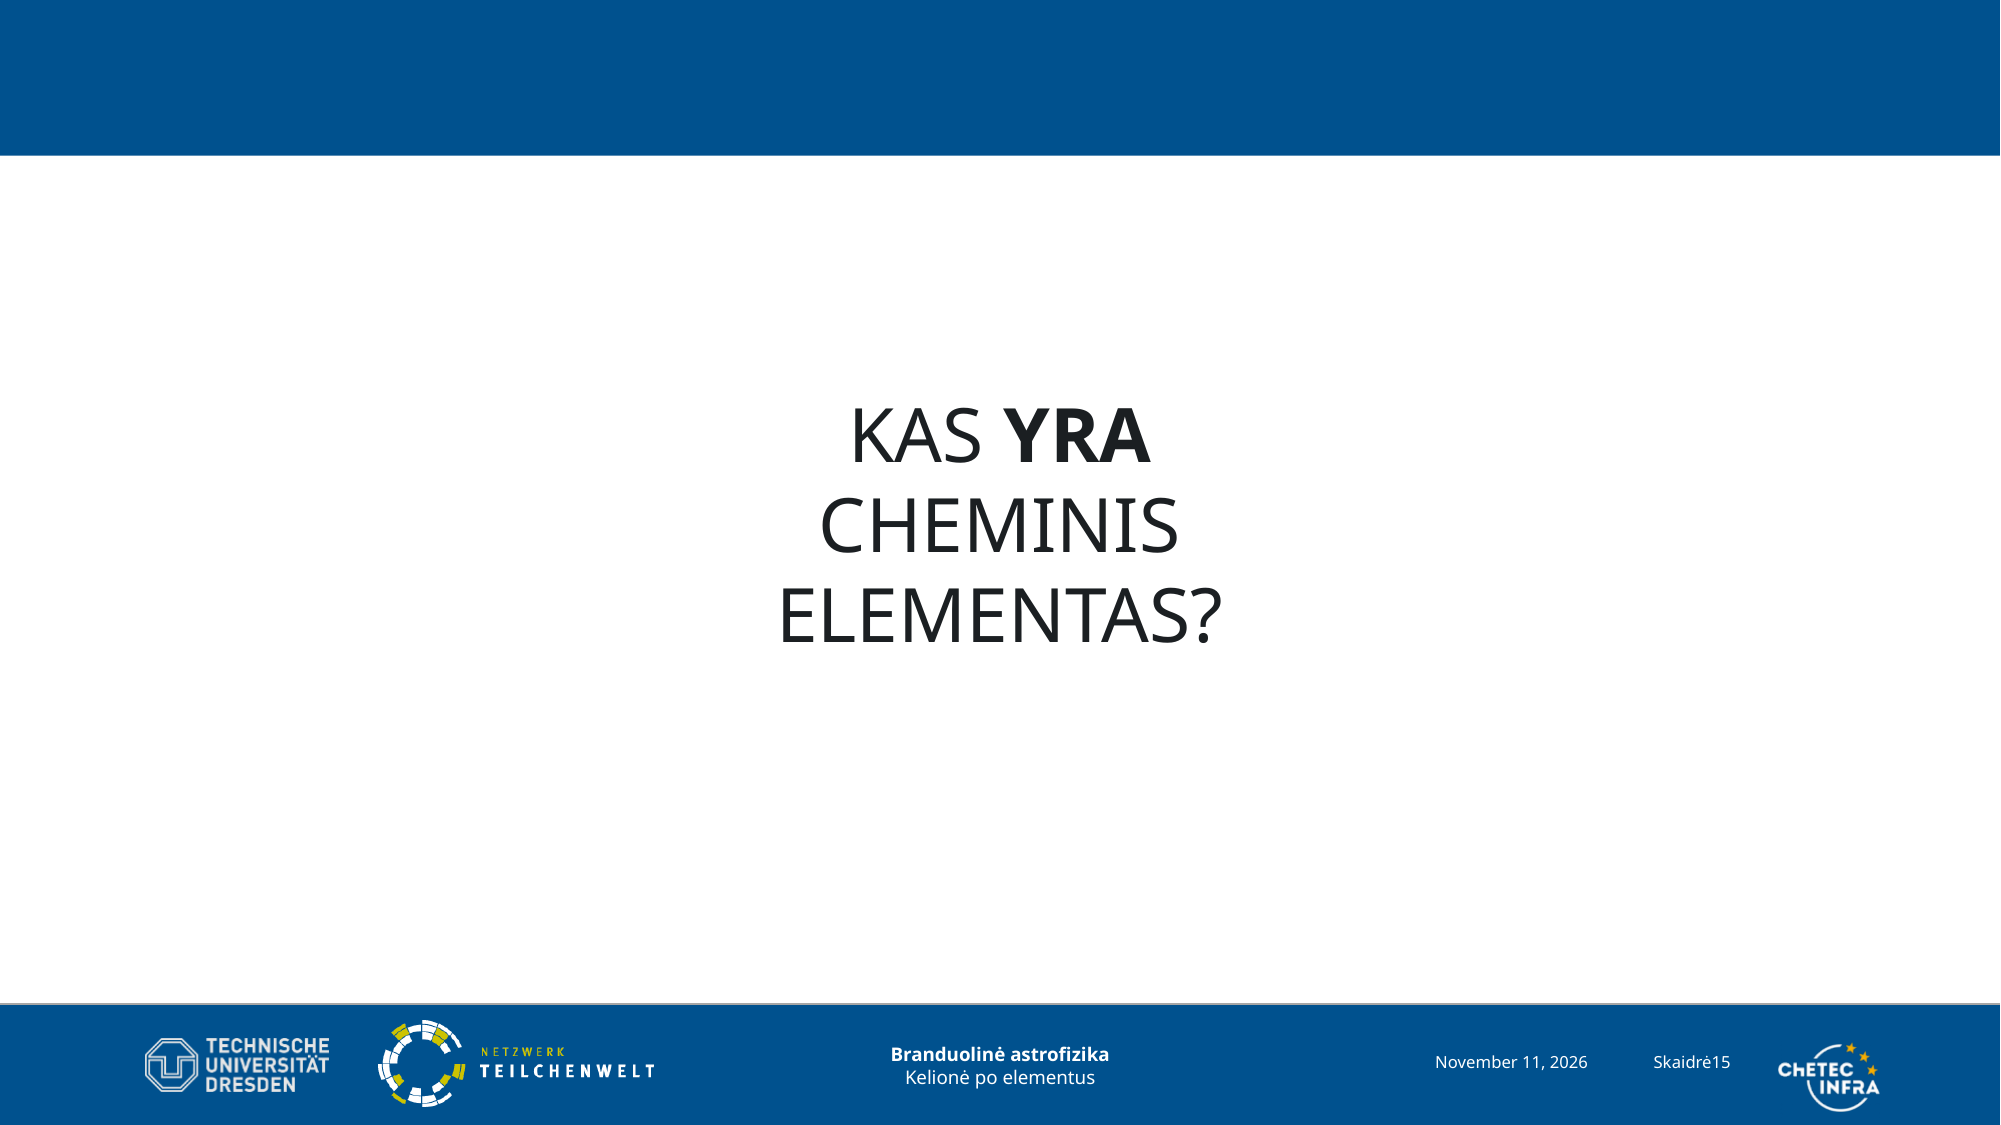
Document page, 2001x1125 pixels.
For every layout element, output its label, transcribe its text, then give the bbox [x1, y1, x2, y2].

list Kas yra cheminis elementas? [672, 326, 1328, 719]
picture [378, 1020, 654, 1107]
picture [1778, 1033, 1880, 1121]
